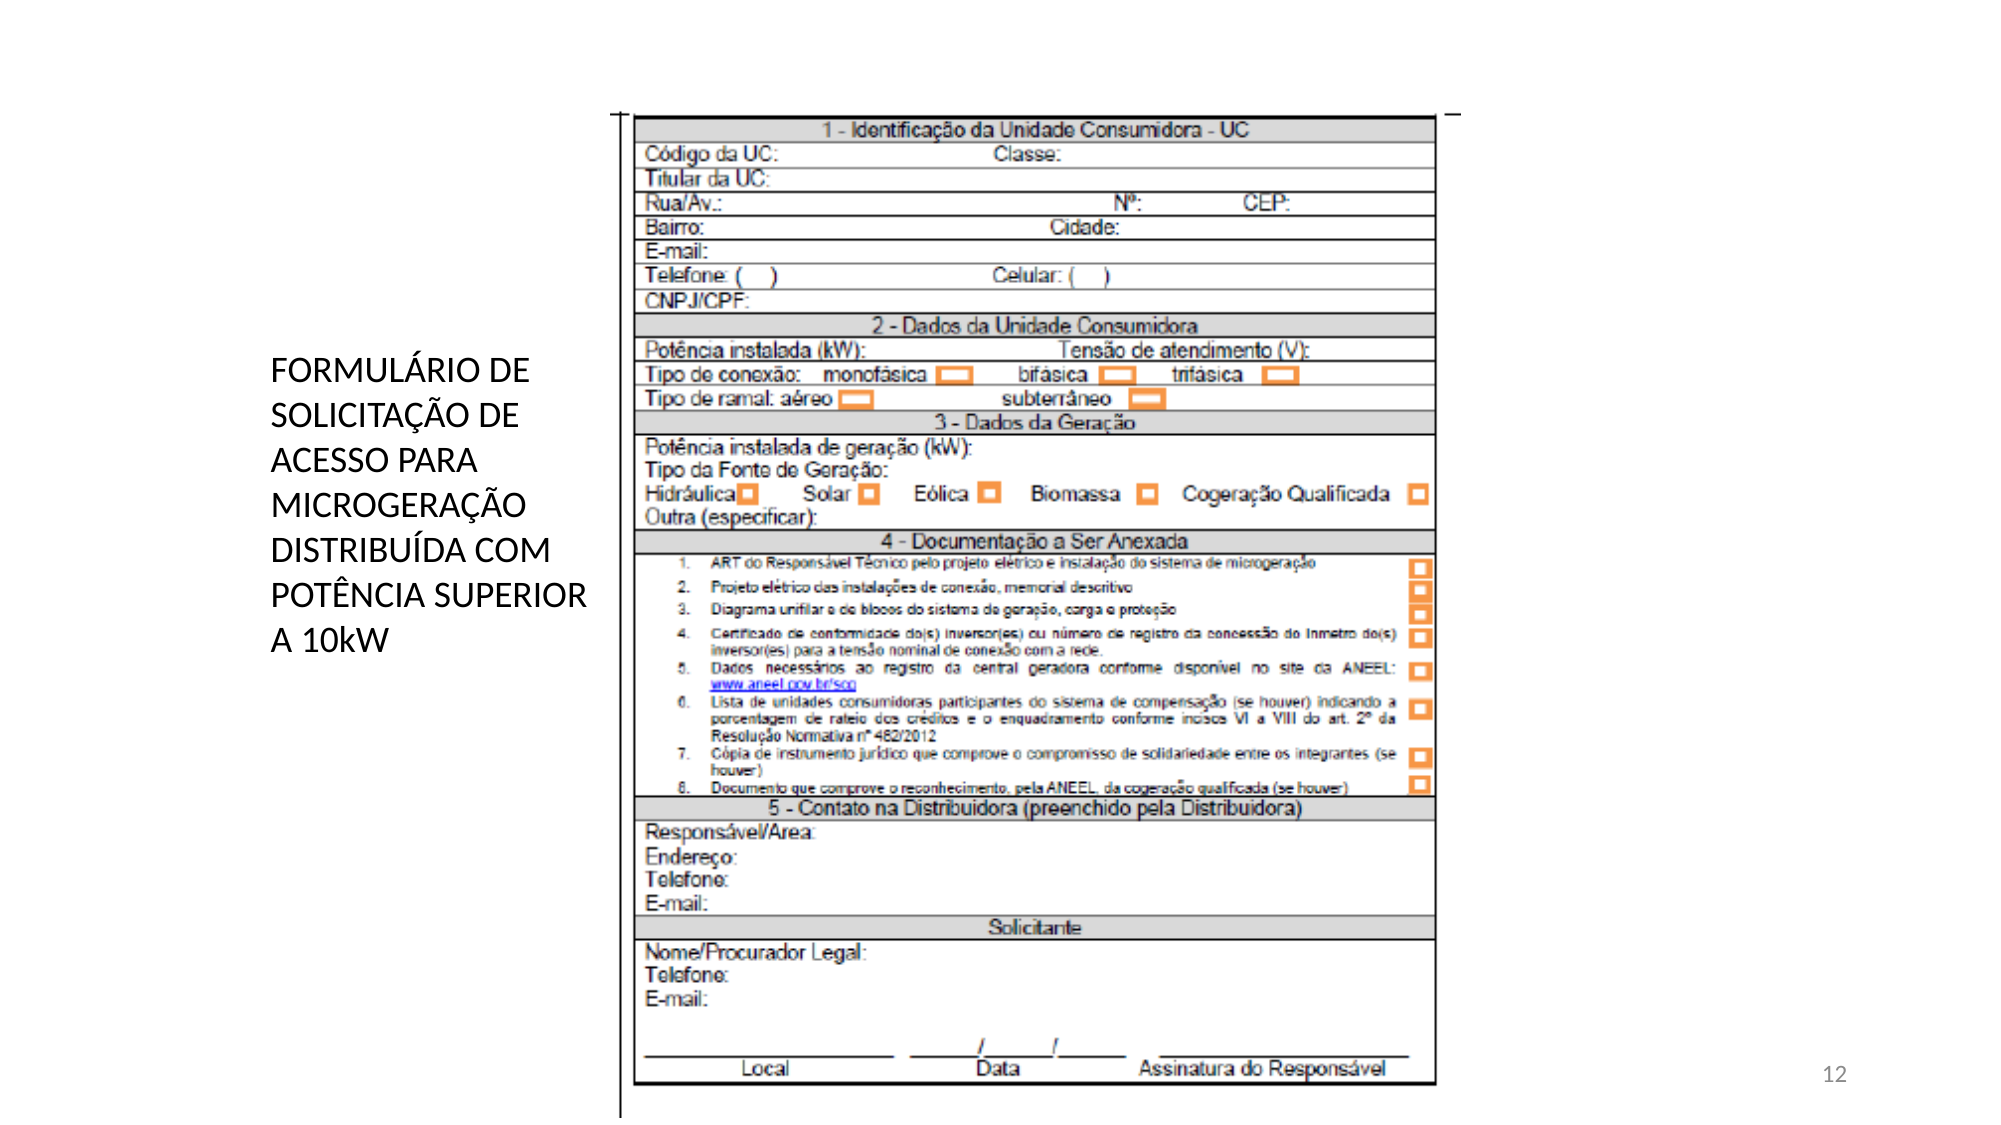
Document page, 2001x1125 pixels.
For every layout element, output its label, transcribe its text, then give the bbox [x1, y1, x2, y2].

text_box FORMULÁRIO DE SOLICITAÇÃO DE ACESSO PARA MICROGERAÇÃO DISTRIBUÍDA COM POTÊNCIA SUPERIOR A 10kW [255, 338, 610, 668]
picture [610, 98, 1461, 1118]
slide_number 12 [1461, 1042, 1863, 1103]
